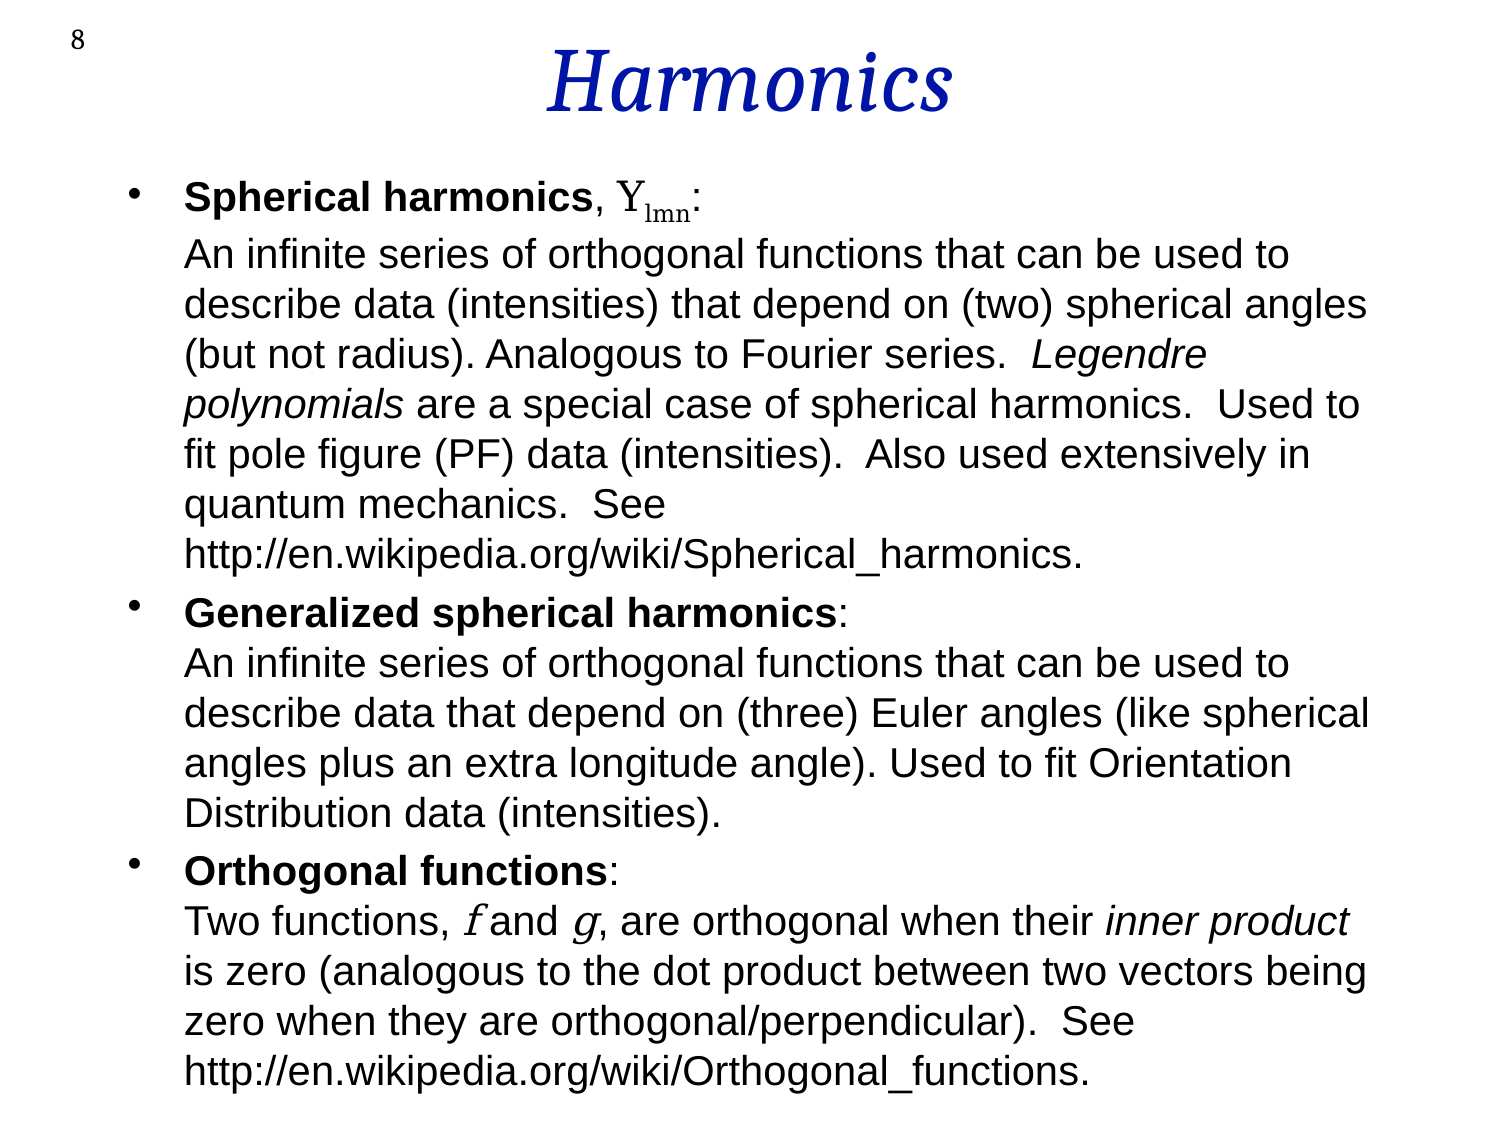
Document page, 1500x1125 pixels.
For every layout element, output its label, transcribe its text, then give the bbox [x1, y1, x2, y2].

list Spherical harmonics, Ylmn: An infinite series of orthogonal functions that can be used to describe data (intensities) that depend on (two) spherical angles (but not radius). Analogous to Fourier series. Legendre polynomials are a special case of spherical harmonics. Used to fit pole figure (PF) data (intensities). Also used extensively in quantum mechanics. See http://en.wikipedia.org/wiki/Spherical_harmonics. Generalized spherical harmonics: An infinite series of orthogonal functions that can be used to describe data that depend on (three) Euler angles (like spherical angles plus an extra longitude angle). Used to fit Orientation Distribution data (intensities). Orthogonal functions: Two functions, f and g, are orthogonal when their inner product is zero (analogous to the dot product between two vectors being zero when they are orthogonal/perpendicular). See http://en.wikipedia.org/wiki/Orthogonal_functions. [112, 162, 1388, 1076]
title Harmonics [112, 12, 1388, 138]
slide_number 8 [12, 12, 101, 63]
